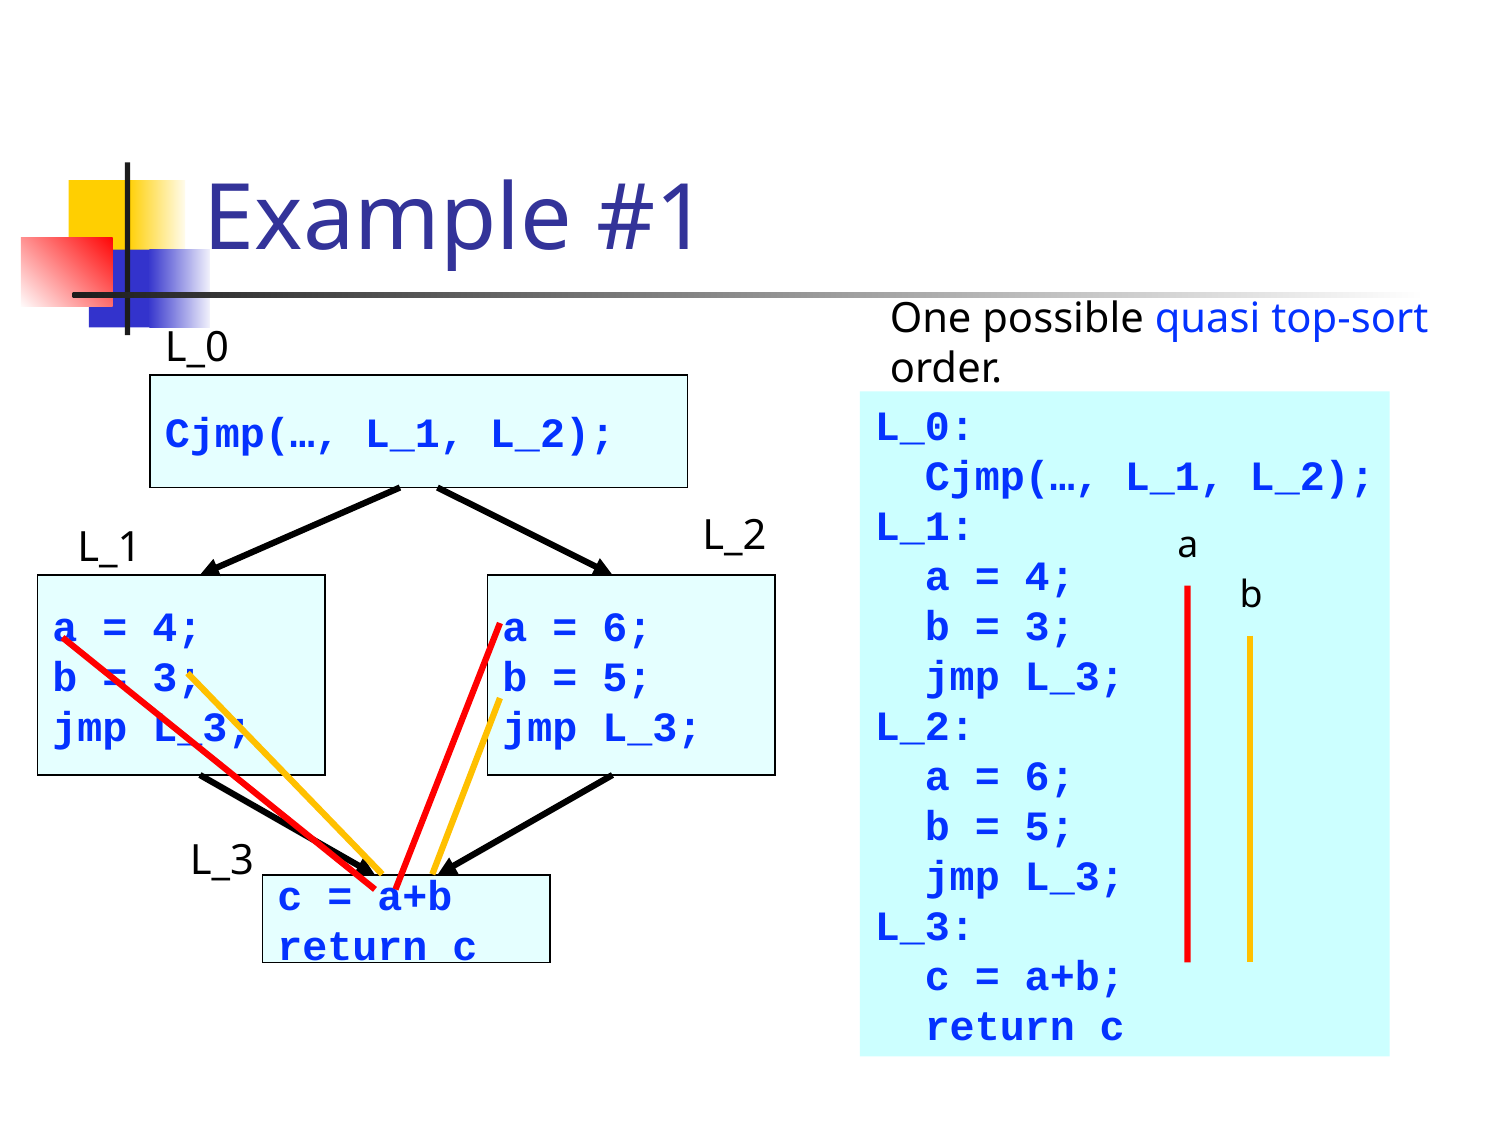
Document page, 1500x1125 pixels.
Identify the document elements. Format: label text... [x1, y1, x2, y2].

text_box L_0 [150, 312, 263, 378]
text_box [199, 774, 376, 875]
text_box [437, 774, 613, 875]
title Example #1 [188, 35, 1468, 275]
text_box [437, 487, 613, 575]
text_box b [1224, 562, 1300, 623]
text_box L_0: Cjmp(…, L_1, L_2); L_1: a = 4; b = 3; jmp L_3; L_2: a = 6; b = 5; jmp L_3; L_3: c = a+b; return c [859, 391, 1390, 1057]
text_box c = a+b return c [262, 874, 550, 963]
text_box Cjmp(…, L_1, L_2); [149, 375, 688, 488]
text_box [199, 487, 401, 576]
text_box L_1 [62, 512, 175, 578]
text_box a = 6; b = 5; jmp L_3; [487, 575, 775, 775]
text_box a = 4; b = 3; jmp L_3; [37, 575, 325, 775]
text_box L_3 [174, 825, 288, 890]
text_box One possible quasi top-sort order. [875, 283, 1493, 399]
text_box a [1162, 512, 1238, 573]
text_box L_2 [687, 500, 800, 565]
